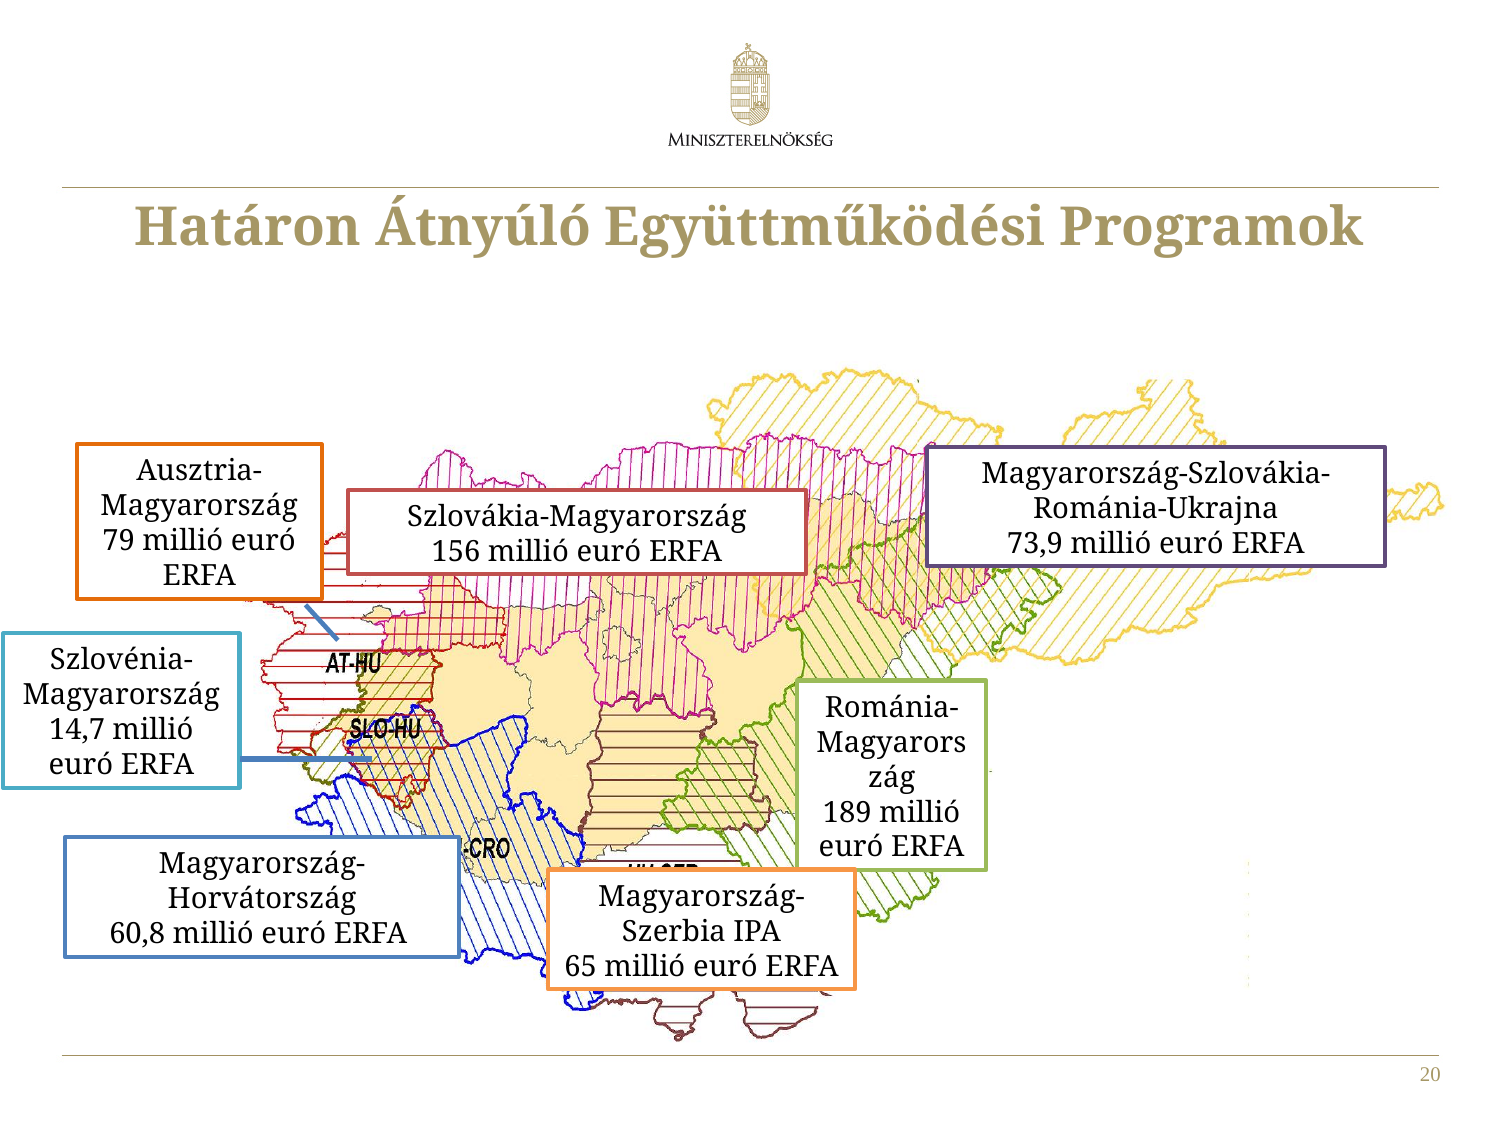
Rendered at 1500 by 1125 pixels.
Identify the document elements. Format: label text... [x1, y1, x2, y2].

text_box Magyarország-Horvátország 60,8 millió euró ERFA [63, 835, 236, 959]
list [241, 361, 1459, 1047]
text_box Ausztria-Magyarország 79 millió euró ERFA [75, 442, 236, 601]
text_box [305, 604, 339, 641]
picture [0, 2, 1500, 1123]
title Határon Átnyúló Együttműködési Programok [111, 184, 1388, 398]
text_box Szlovénia-Magyarország 14,7 millió euró ERFA [1, 631, 236, 790]
